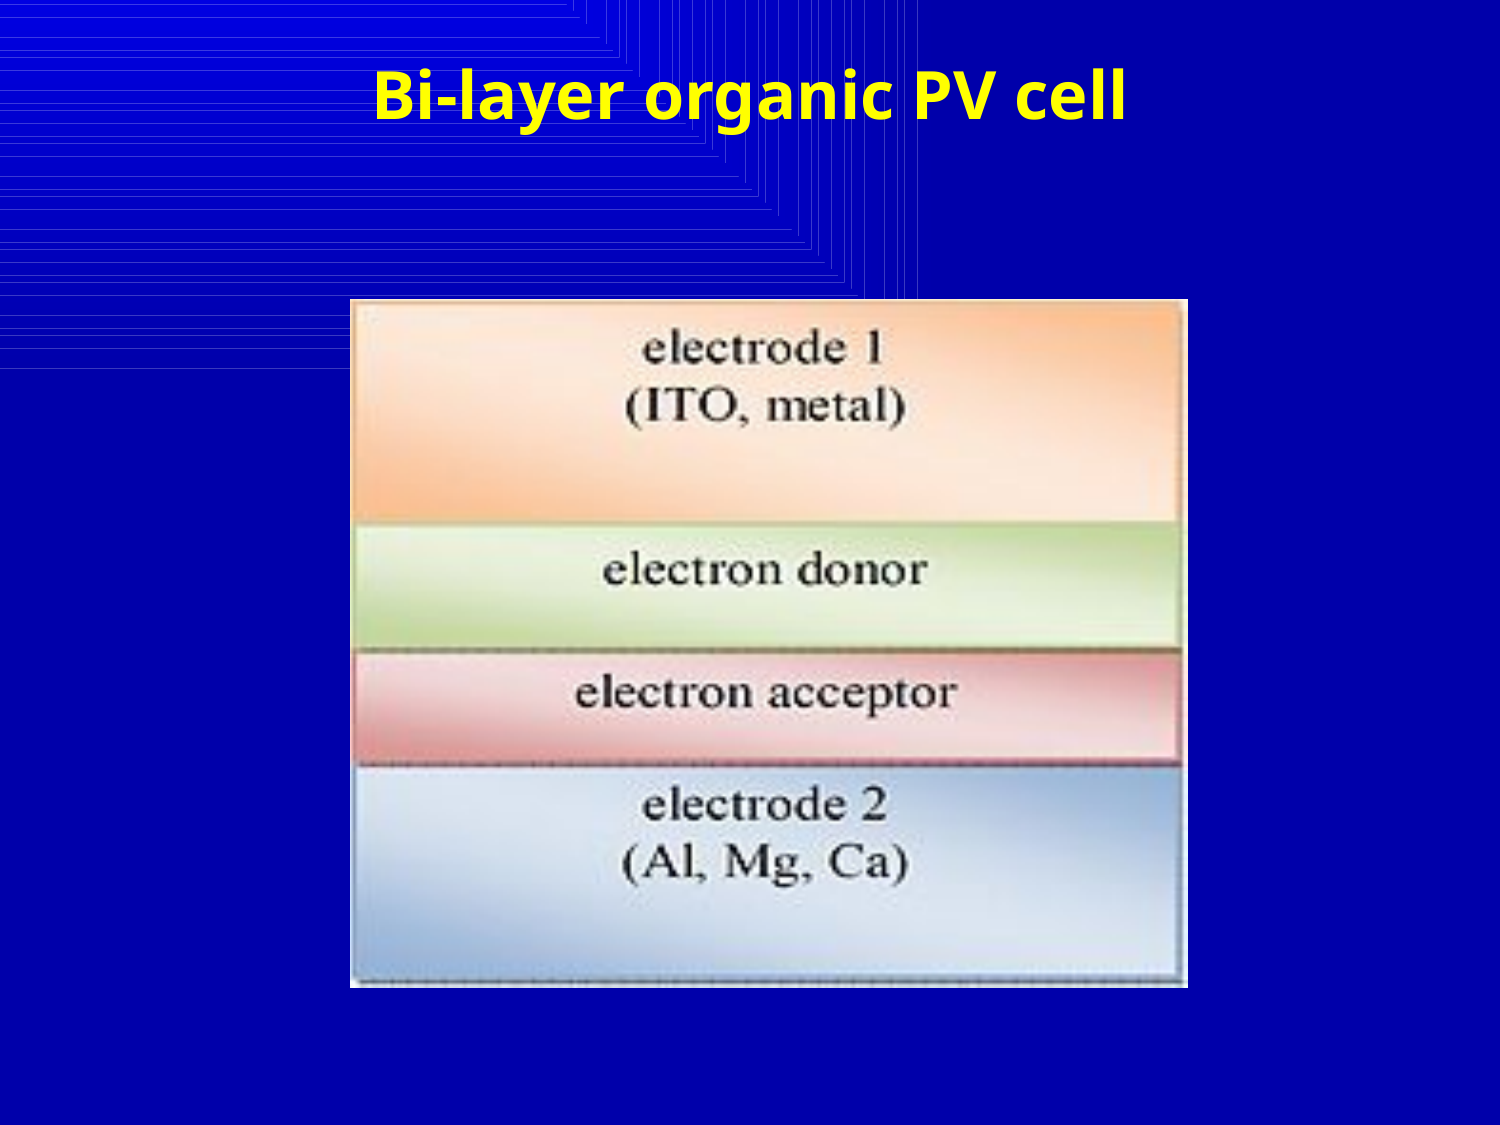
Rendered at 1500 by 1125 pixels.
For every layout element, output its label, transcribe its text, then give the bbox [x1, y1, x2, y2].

title Bi-layer organic PV cell [75, 45, 1425, 188]
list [349, 299, 1188, 988]
